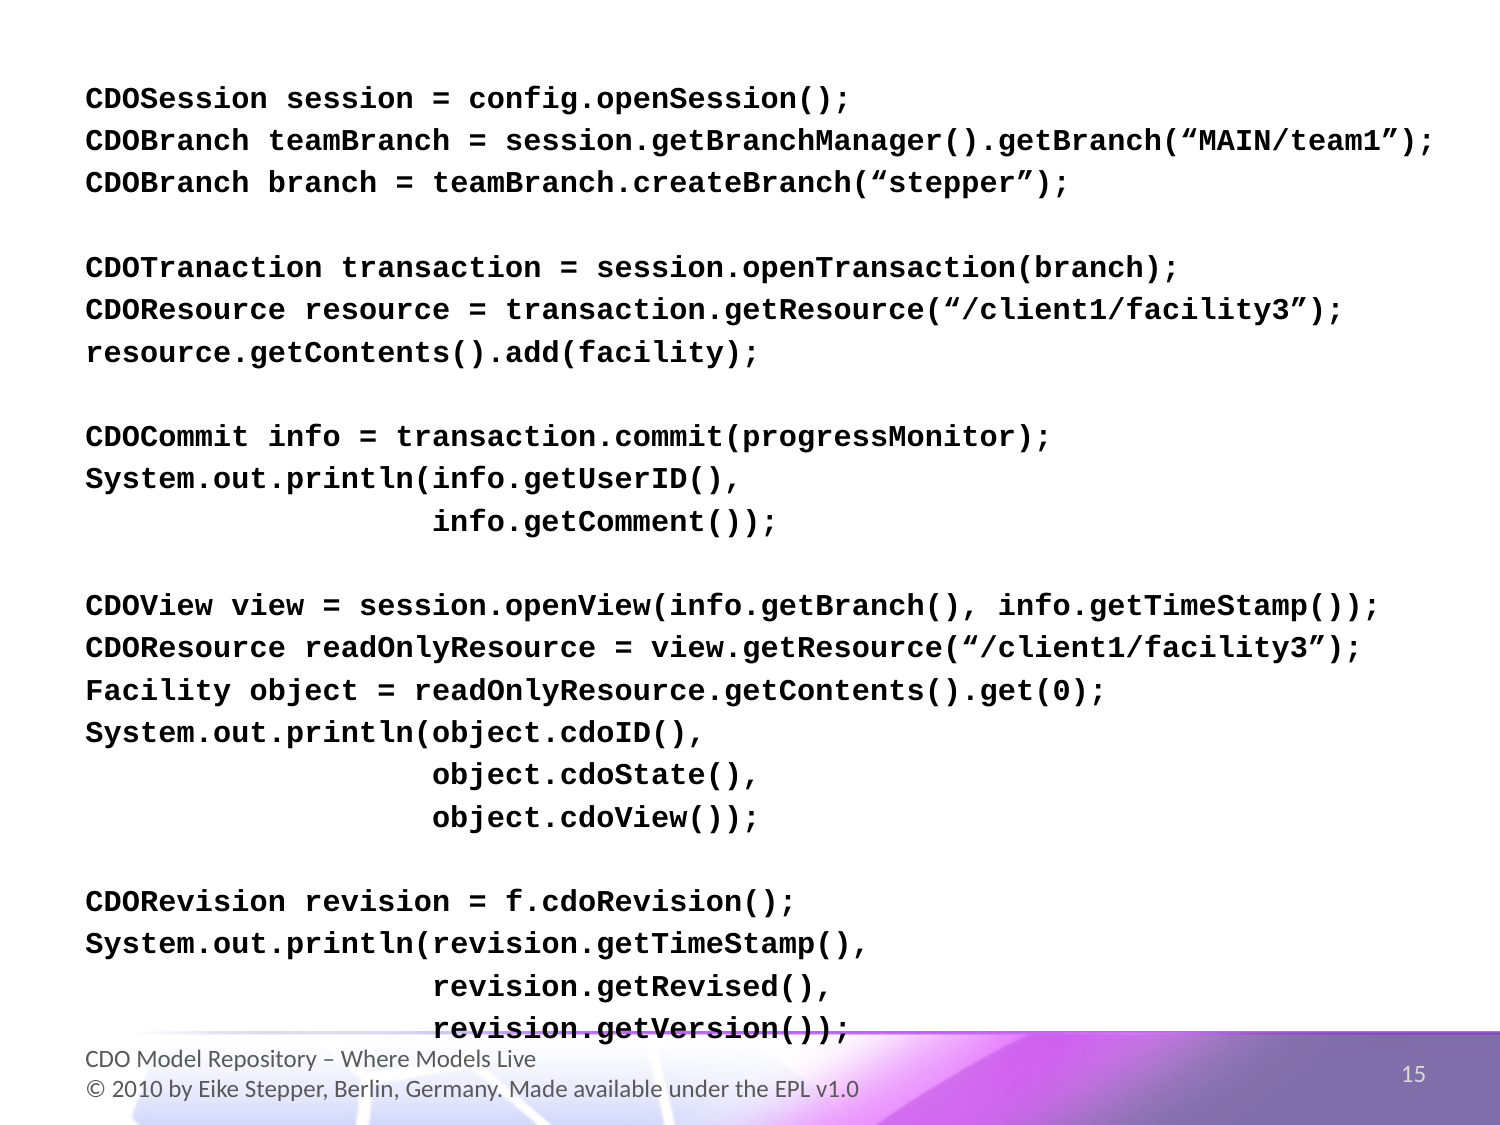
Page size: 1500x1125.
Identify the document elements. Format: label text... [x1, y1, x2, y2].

slide_number 15 [1335, 1042, 1442, 1103]
picture [0, 1031, 1500, 1125]
list CDOSession session = config.openSession(); CDOBranch teamBranch = session.getBranchManager().getBranch(“MAIN/team1”); CDOBranch branch = teamBranch.createBranch(“stepper”); CDOTranaction transaction = session.openTransaction(branch); CDOResource resource = transaction.getResource(“/client1/facility3”); resource.getContents().add(facility); CDOCommit info = transaction.commit(progressMonitor); System.out.println(info.getUserID(), info.getComment()); CDOView view = session.openView(info.getBranch(), info.getTimeStamp()); CDOResource readOnlyResource = view.getResource(“/client1/facility3”); Facility object = readOnlyResource.getContents().get(0); System.out.println(object.cdoID(), object.cdoState(), object.cdoView()); CDORevision revision = f.cdoRevision(); System.out.println(revision.getTimeStamp(), revision.getRevised(), revision.getVersion()); [70, 70, 1500, 1055]
footer CDO Model Repository – Where Models Live © 2010 by Eike Stepper, Berlin, Germany. Made available under the EPL v1.0 [70, 1042, 1325, 1103]
